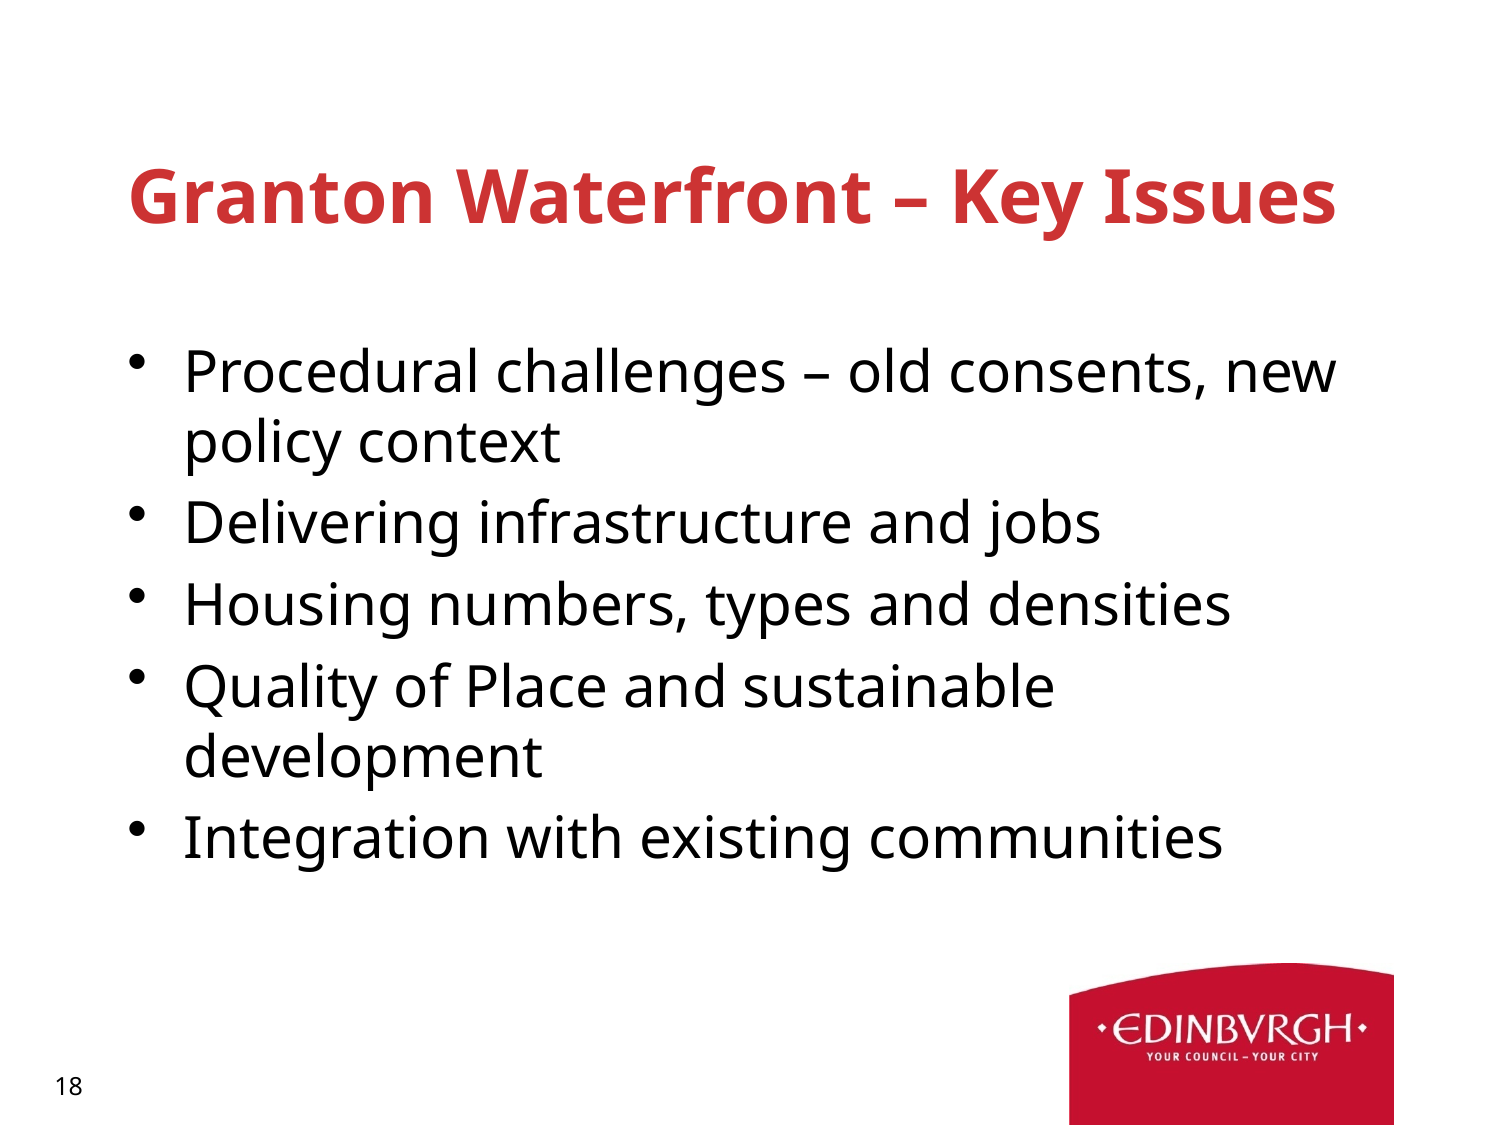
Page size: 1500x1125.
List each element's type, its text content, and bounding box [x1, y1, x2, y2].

title Granton Waterfront – Key Issues [112, 99, 1388, 288]
list Procedural challenges – old consents, new policy context Delivering infrastructure and jobs Housing numbers, types and densities Quality of Place and sustainable development Integration with existing communities [111, 326, 1388, 906]
picture [1069, 963, 1394, 1125]
